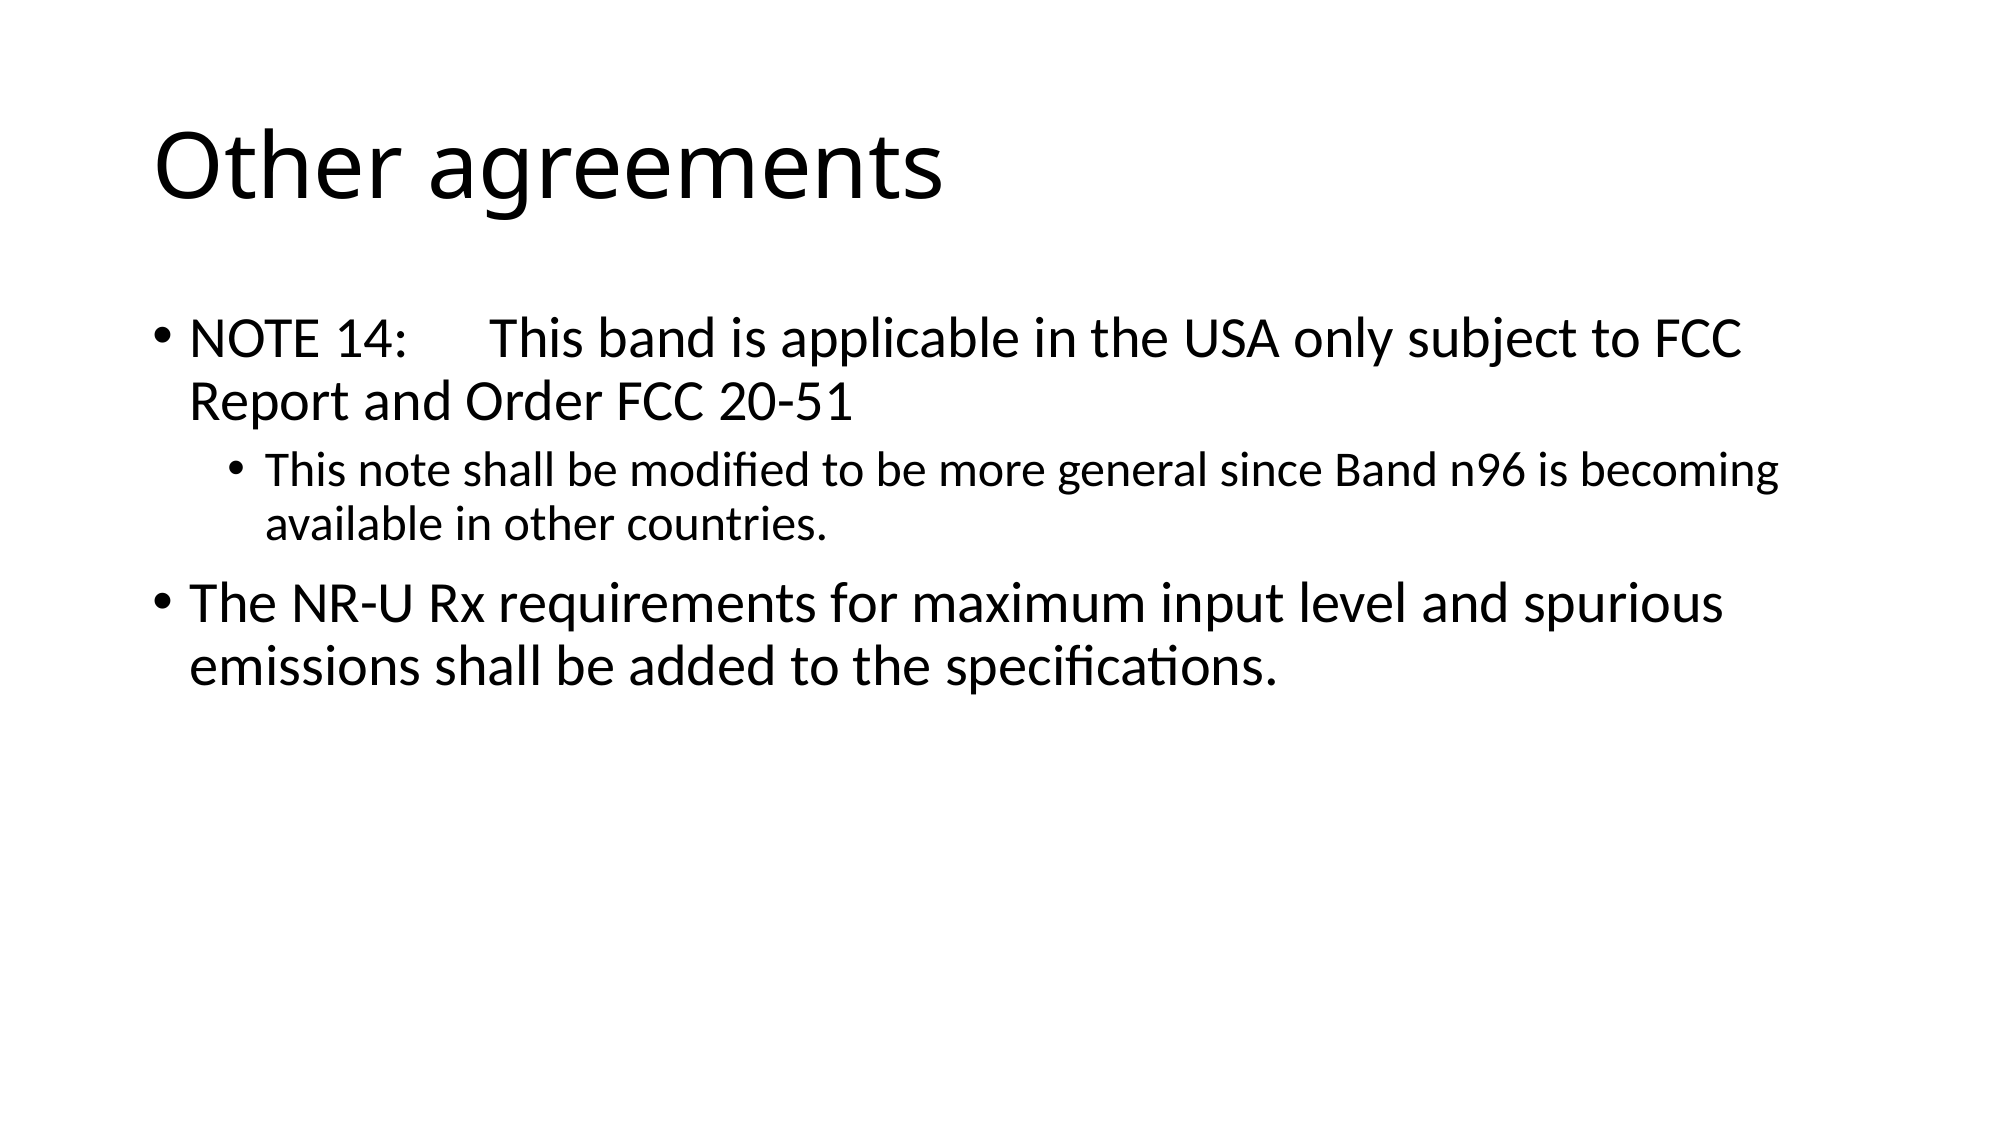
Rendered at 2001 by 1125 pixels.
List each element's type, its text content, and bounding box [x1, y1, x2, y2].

title Other agreements [137, 59, 1863, 278]
list NOTE 14: This band is applicable in the USA only subject to FCC Report and Order FCC 20-51 This note shall be modified to be more general since Band n96 is becoming available in other countries. The NR-U Rx requirements for maximum input level and spurious emissions shall be added to the specifications. [137, 299, 1863, 1014]
